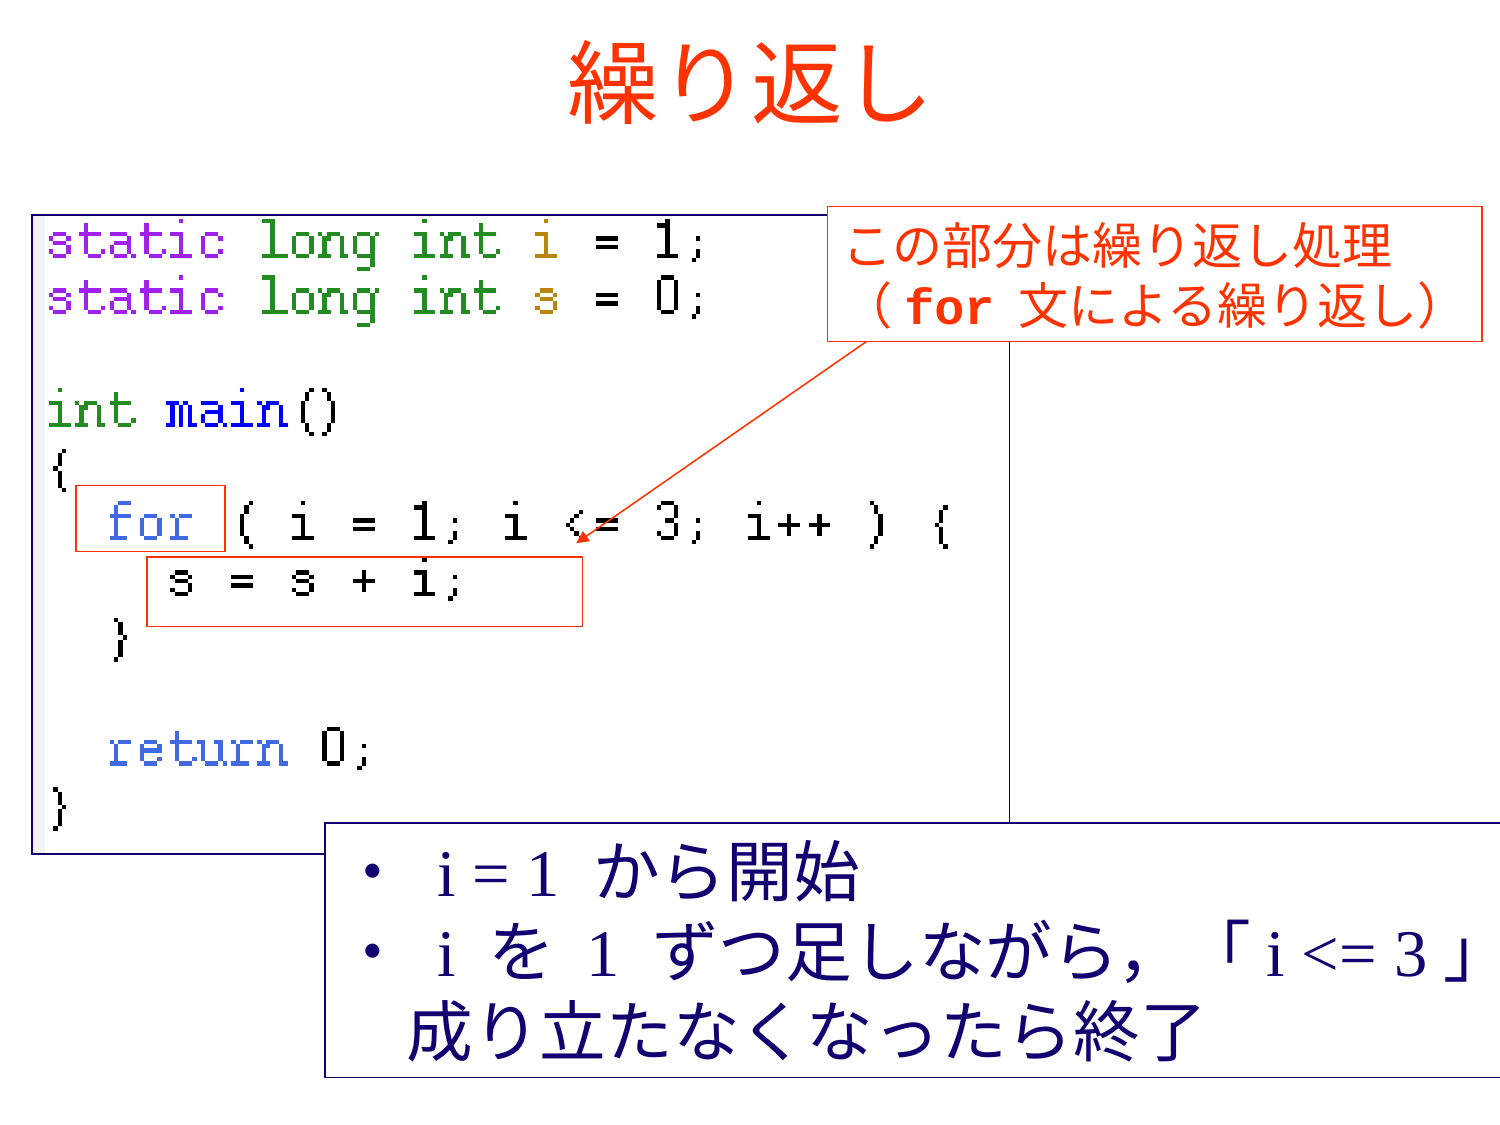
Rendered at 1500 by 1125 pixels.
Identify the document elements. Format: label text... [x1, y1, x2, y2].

picture [32, 215, 1010, 854]
text_box ・ i = 1 から開始 ・ i を 1 ずつ足しながら，「i <= 3」 が 成り立たなくなったら終了 [324, 822, 1500, 1078]
text_box この部分は繰り返し処理 （for 文による繰り返し） [827, 206, 1483, 342]
text_box 繰り返し [113, 18, 1389, 143]
